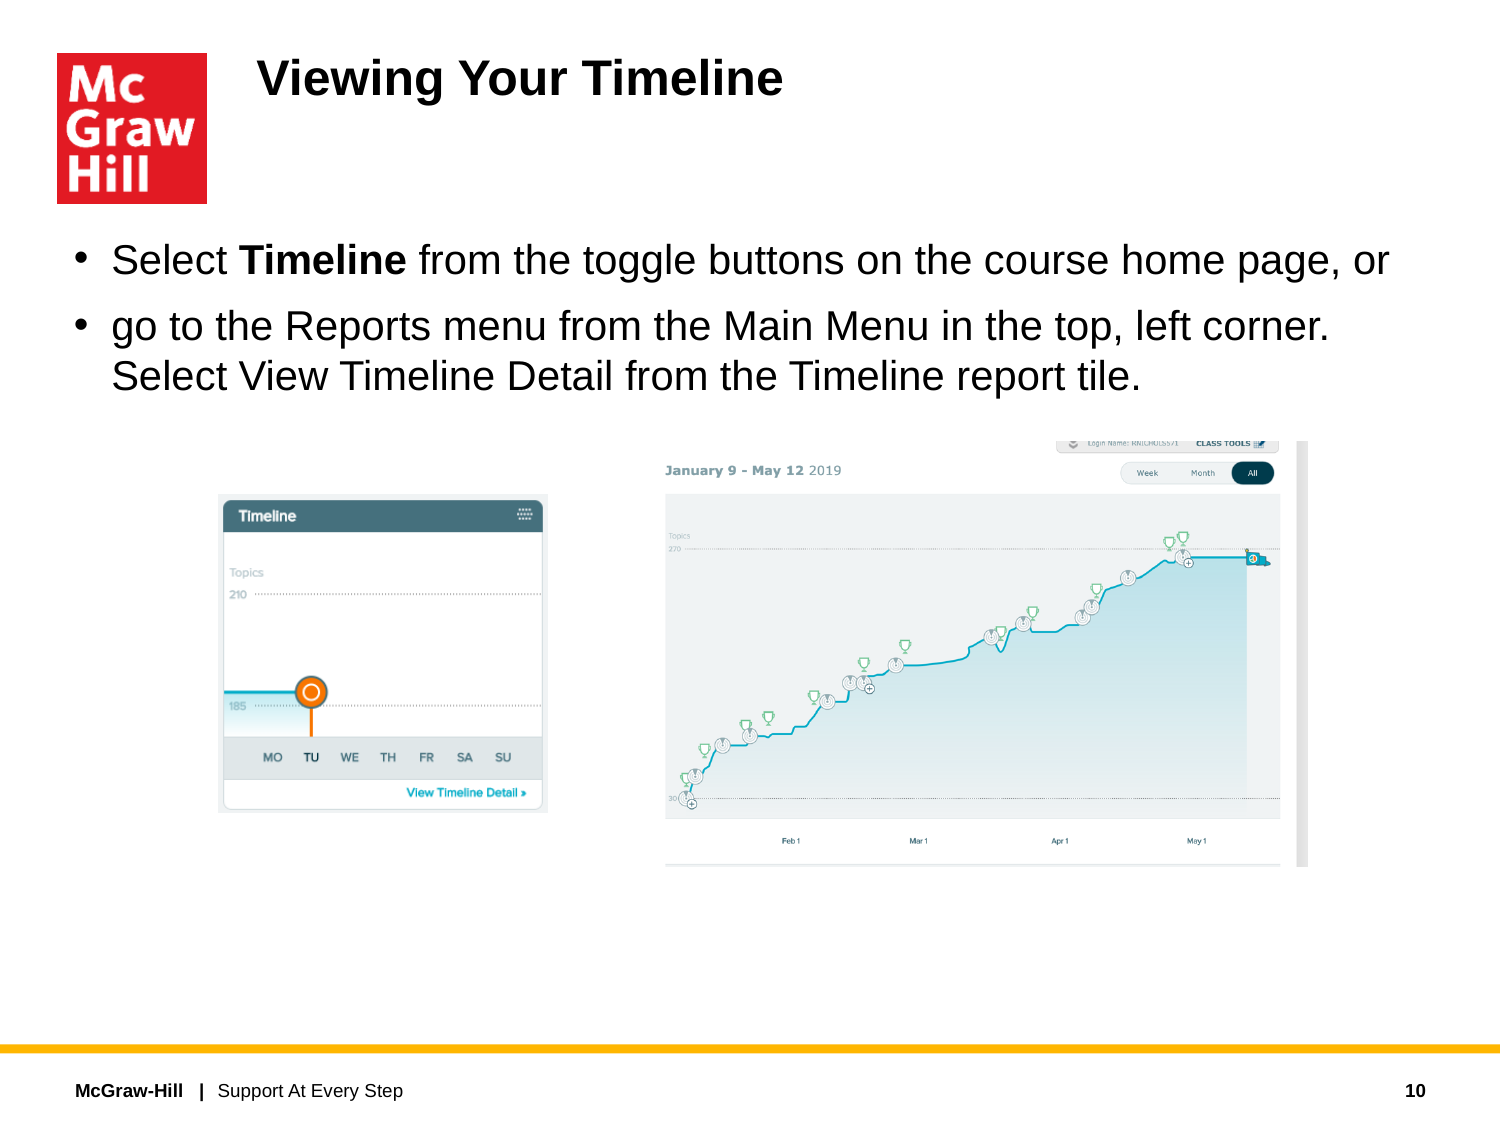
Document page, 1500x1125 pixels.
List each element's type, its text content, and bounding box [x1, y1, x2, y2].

picture [652, 441, 1308, 867]
picture [57, 53, 207, 204]
footer Support At Every Step [202, 1071, 1103, 1109]
title Viewing Your Timeline [241, 45, 1461, 180]
list Select Timeline from the toggle buttons on the course home page, or go to the Reports menu from the Main Menu in the top, left corner. Select View Timeline Detail from the Timeline report tile. [58, 224, 1459, 983]
slide_number 10 [1283, 1071, 1442, 1109]
picture [218, 494, 548, 813]
